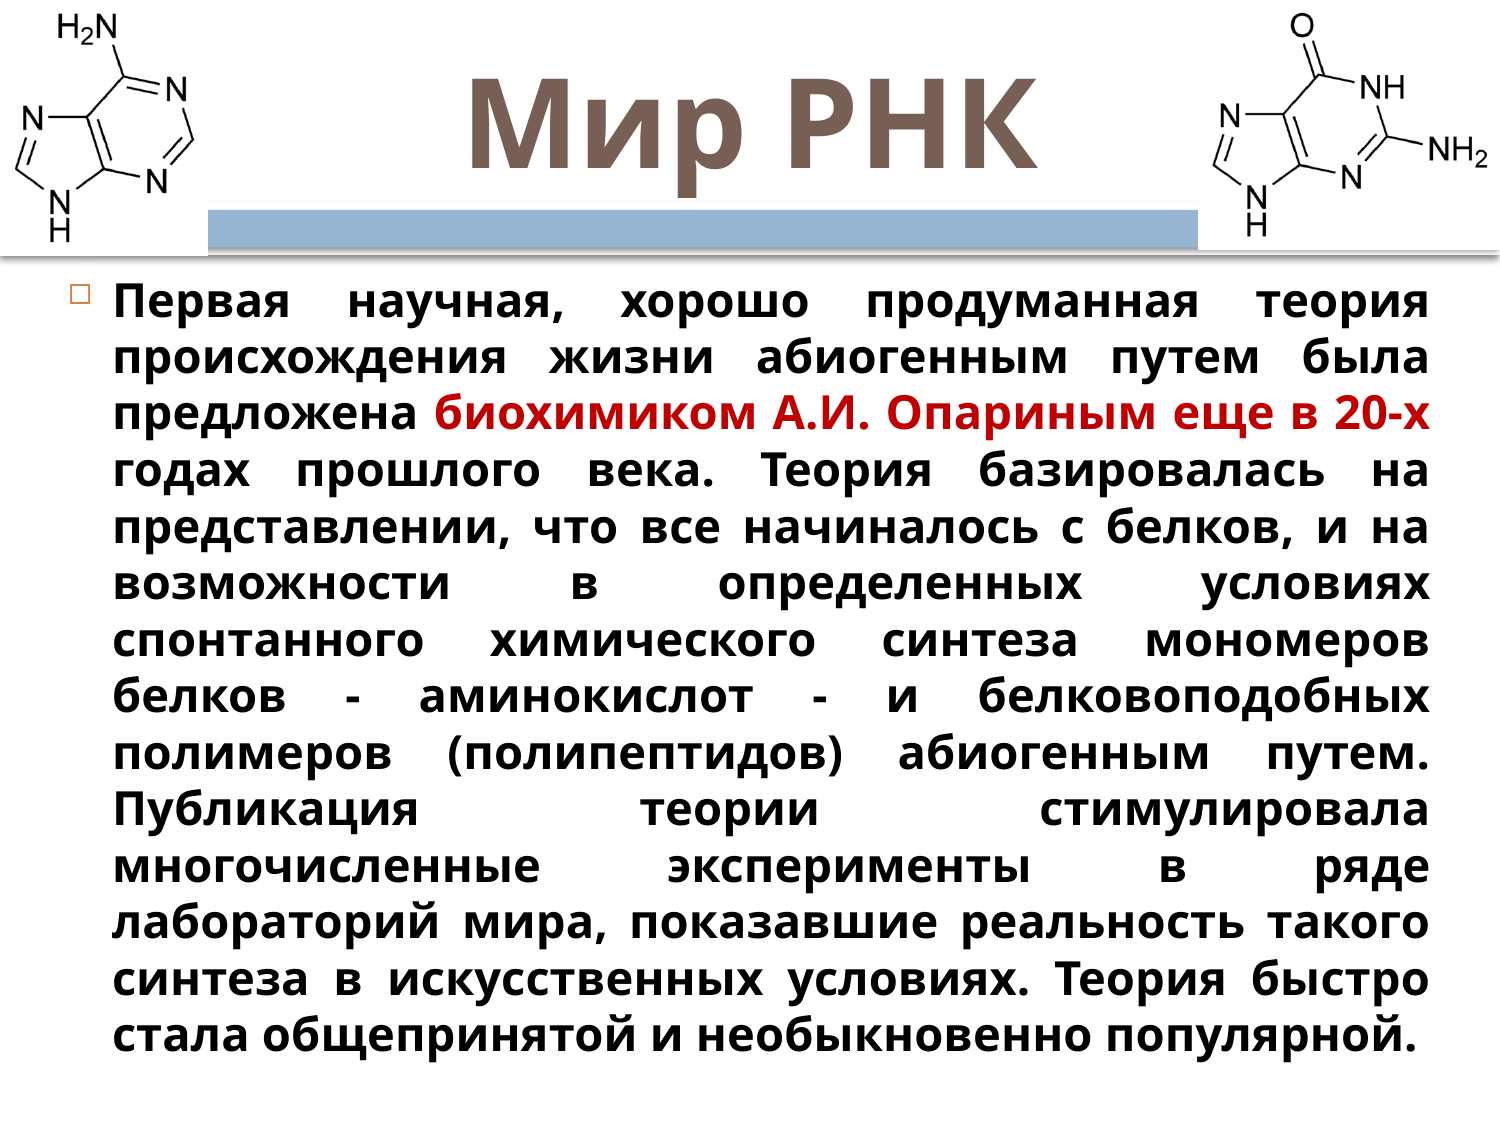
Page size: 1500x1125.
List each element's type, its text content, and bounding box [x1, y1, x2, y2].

list Первая научная, хорошо продуманная теория происхождения жизни абиогенным путем была предложена биохимиком А.И. Опариным еще в 20-х годах прошлого века. Теория базировалась на представлении, что все начиналось с белков, и на возможности в определенных условиях спонтанного химического синтеза мономеров белков - аминокислот - и белковоподобных полимеров (полипептидов) абиогенным путем. Публикация теории стимулировала многочисленные эксперименты в ряде лабораторий мира, показавшие реальность такого синтеза в искусственных условиях. Теория быстро стала общепринятой и необыкновенно популярной. [53, 262, 1447, 1125]
picture [1198, 0, 1500, 250]
picture [0, 0, 208, 256]
title Мир РНК [213, 37, 1192, 200]
